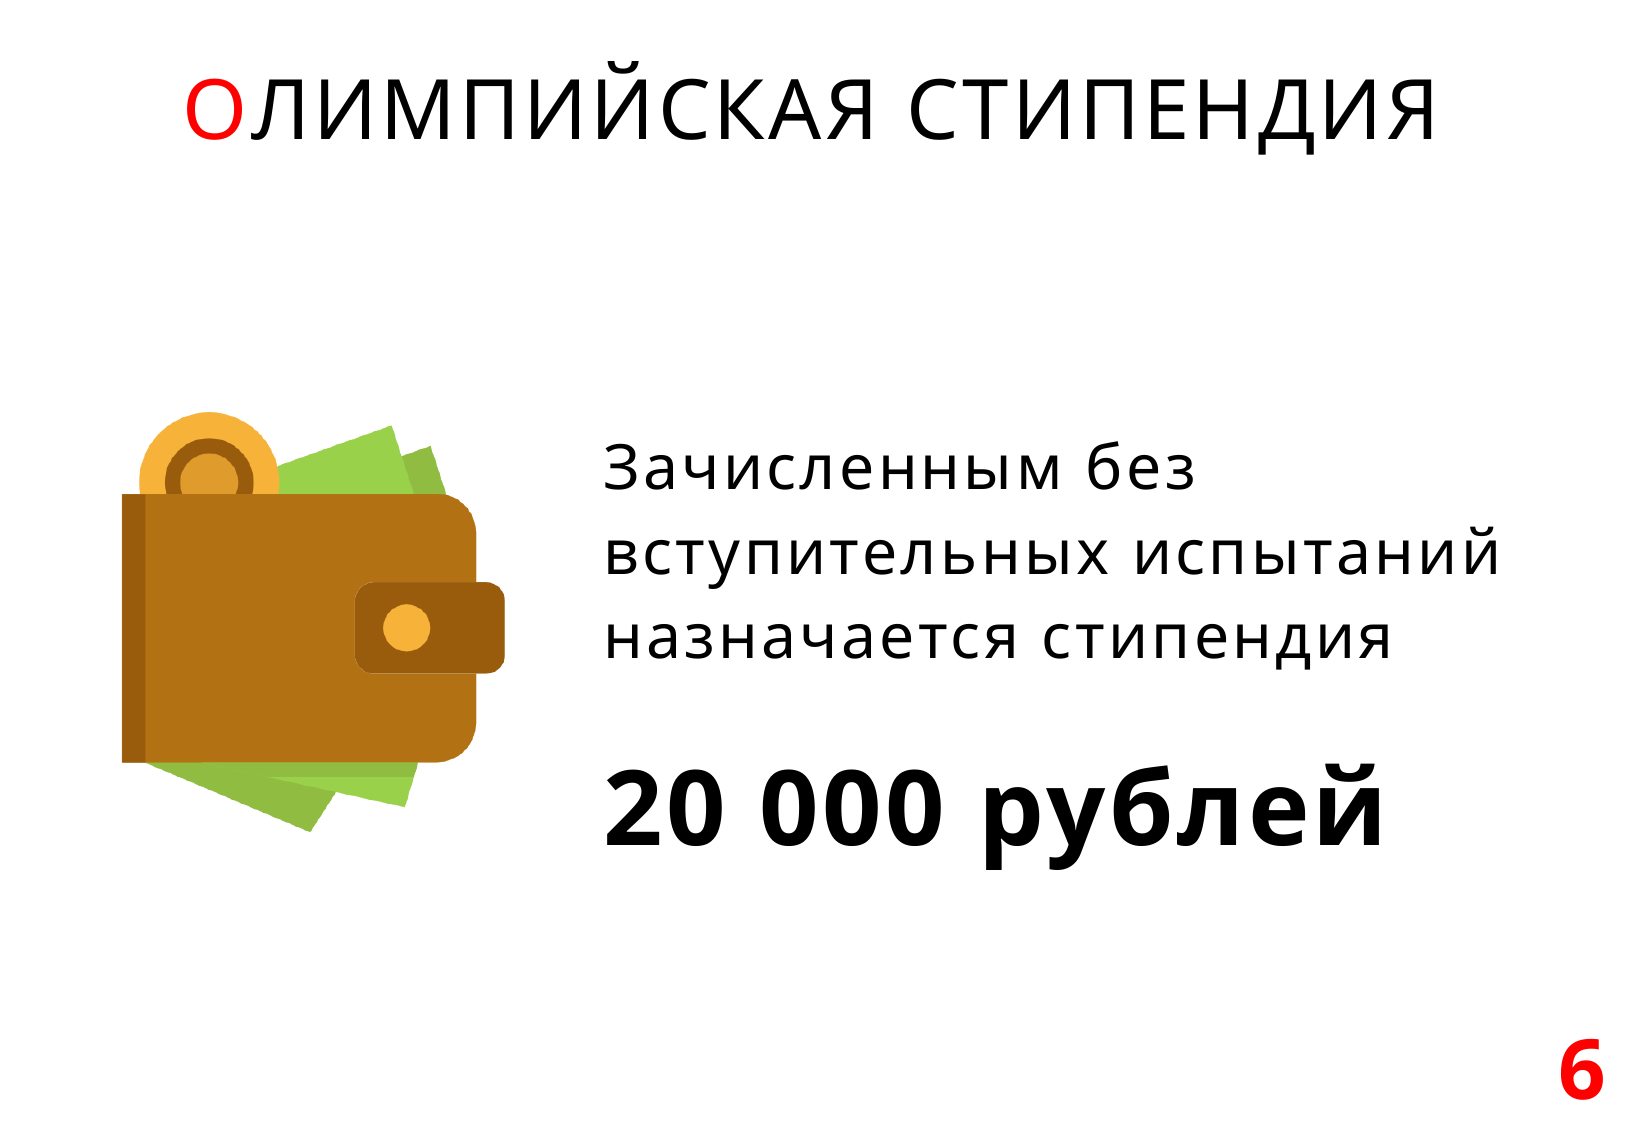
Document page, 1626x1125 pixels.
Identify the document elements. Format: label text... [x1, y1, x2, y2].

table_header Зачисленным без вступительных испытаний назначается стипендия 20 000 рублей [588, 415, 1568, 884]
title ОЛИМПИЙСКАЯ СТИПЕНДИЯ [0, 42, 1625, 183]
picture [103, 412, 523, 832]
slide_number 6 [1255, 1042, 1622, 1103]
